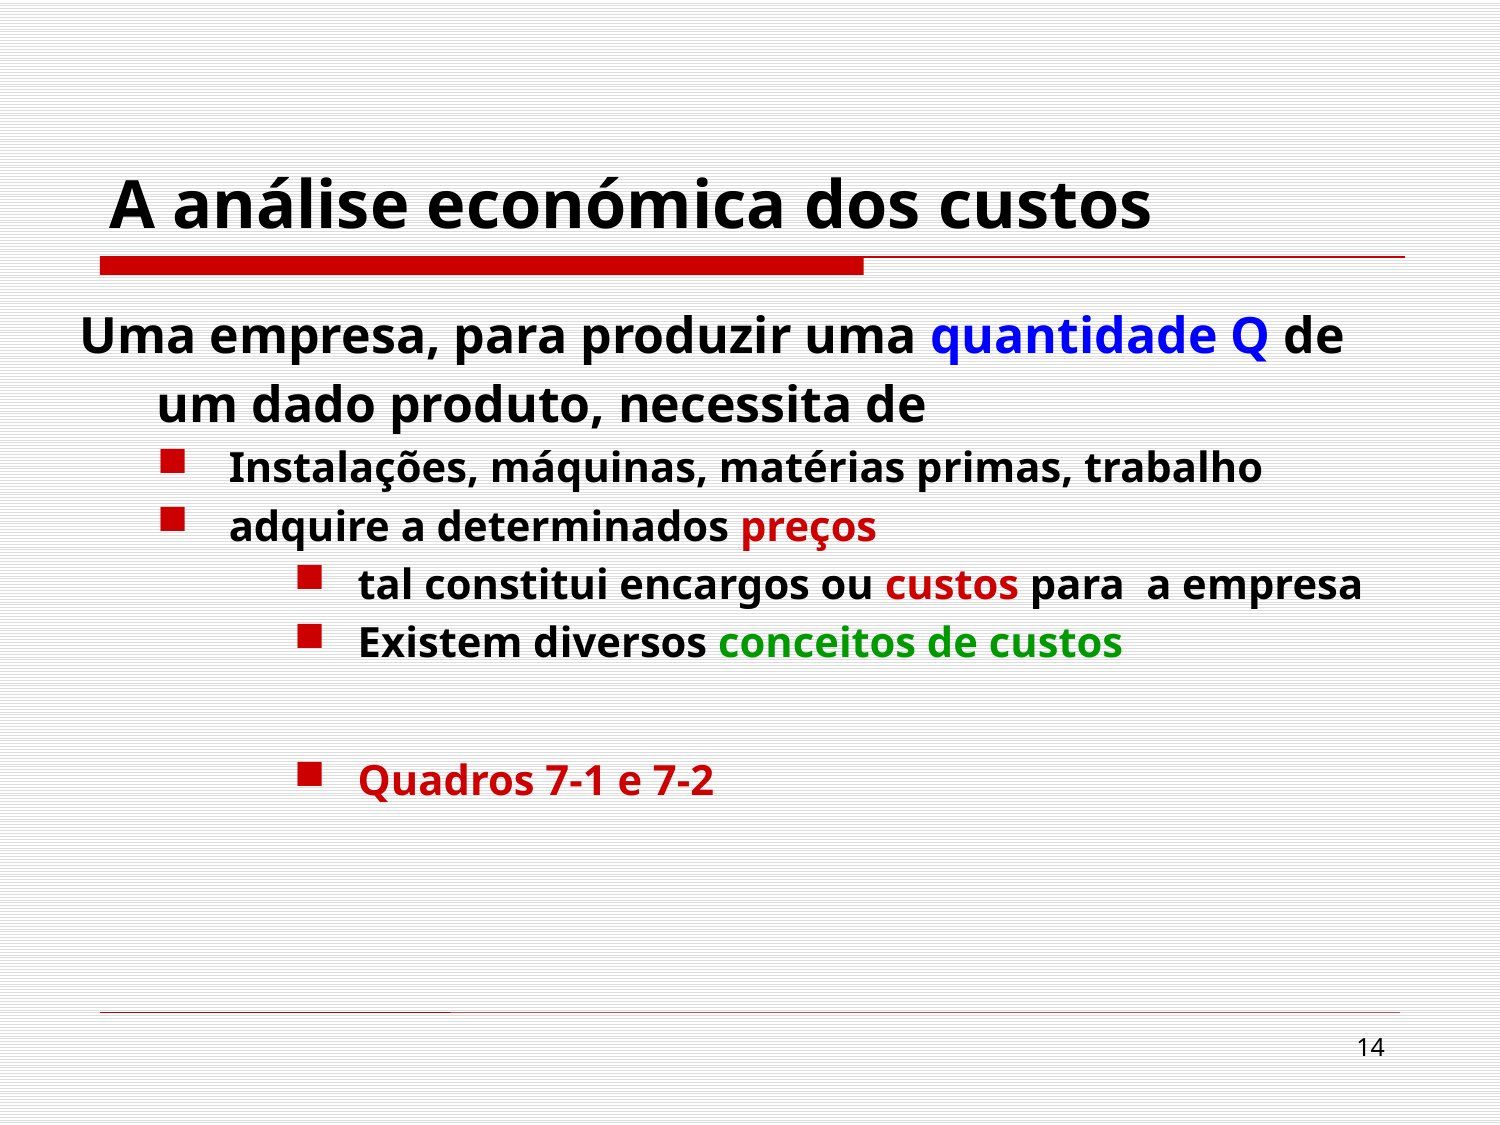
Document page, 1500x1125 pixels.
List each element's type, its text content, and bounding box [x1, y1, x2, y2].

title A análise económica dos custos [94, 50, 1407, 250]
slide_number 14 [1074, 1024, 1400, 1103]
list Uma empresa, para produzir uma quantidade Q de um dado produto, necessita de Instalações, máquinas, matérias primas, trabalho adquire a determinados preços tal constitui encargos ou custos para a empresa Existem diversos conceitos de custos Quadros 7-1 e 7-2 [64, 287, 1406, 988]
